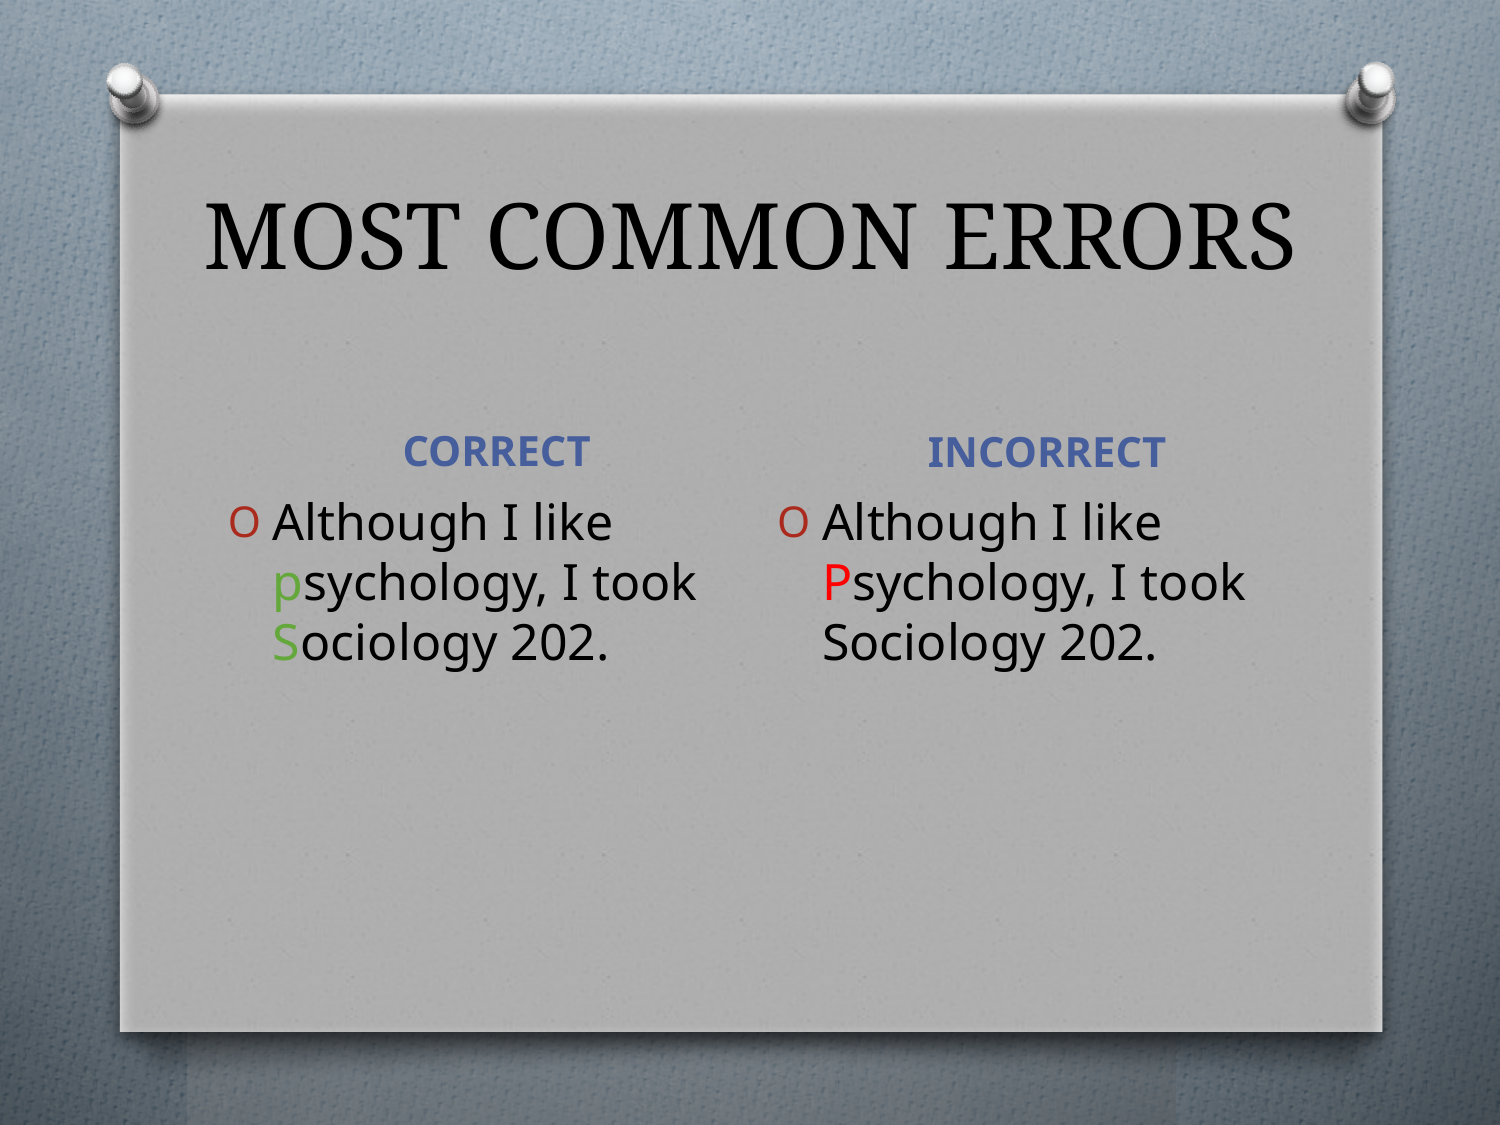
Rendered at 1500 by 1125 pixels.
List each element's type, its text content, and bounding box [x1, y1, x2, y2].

list Although I like psychology, I took Sociology 202. [213, 483, 743, 939]
title MOST COMMON ERRORS [179, 134, 1323, 332]
list Although I like Psychology, I took Sociology 202. [761, 483, 1292, 940]
list INCORRECT [805, 348, 1289, 483]
picture [1317, 35, 1439, 156]
picture [75, 29, 198, 153]
list CORRECT [255, 348, 738, 483]
